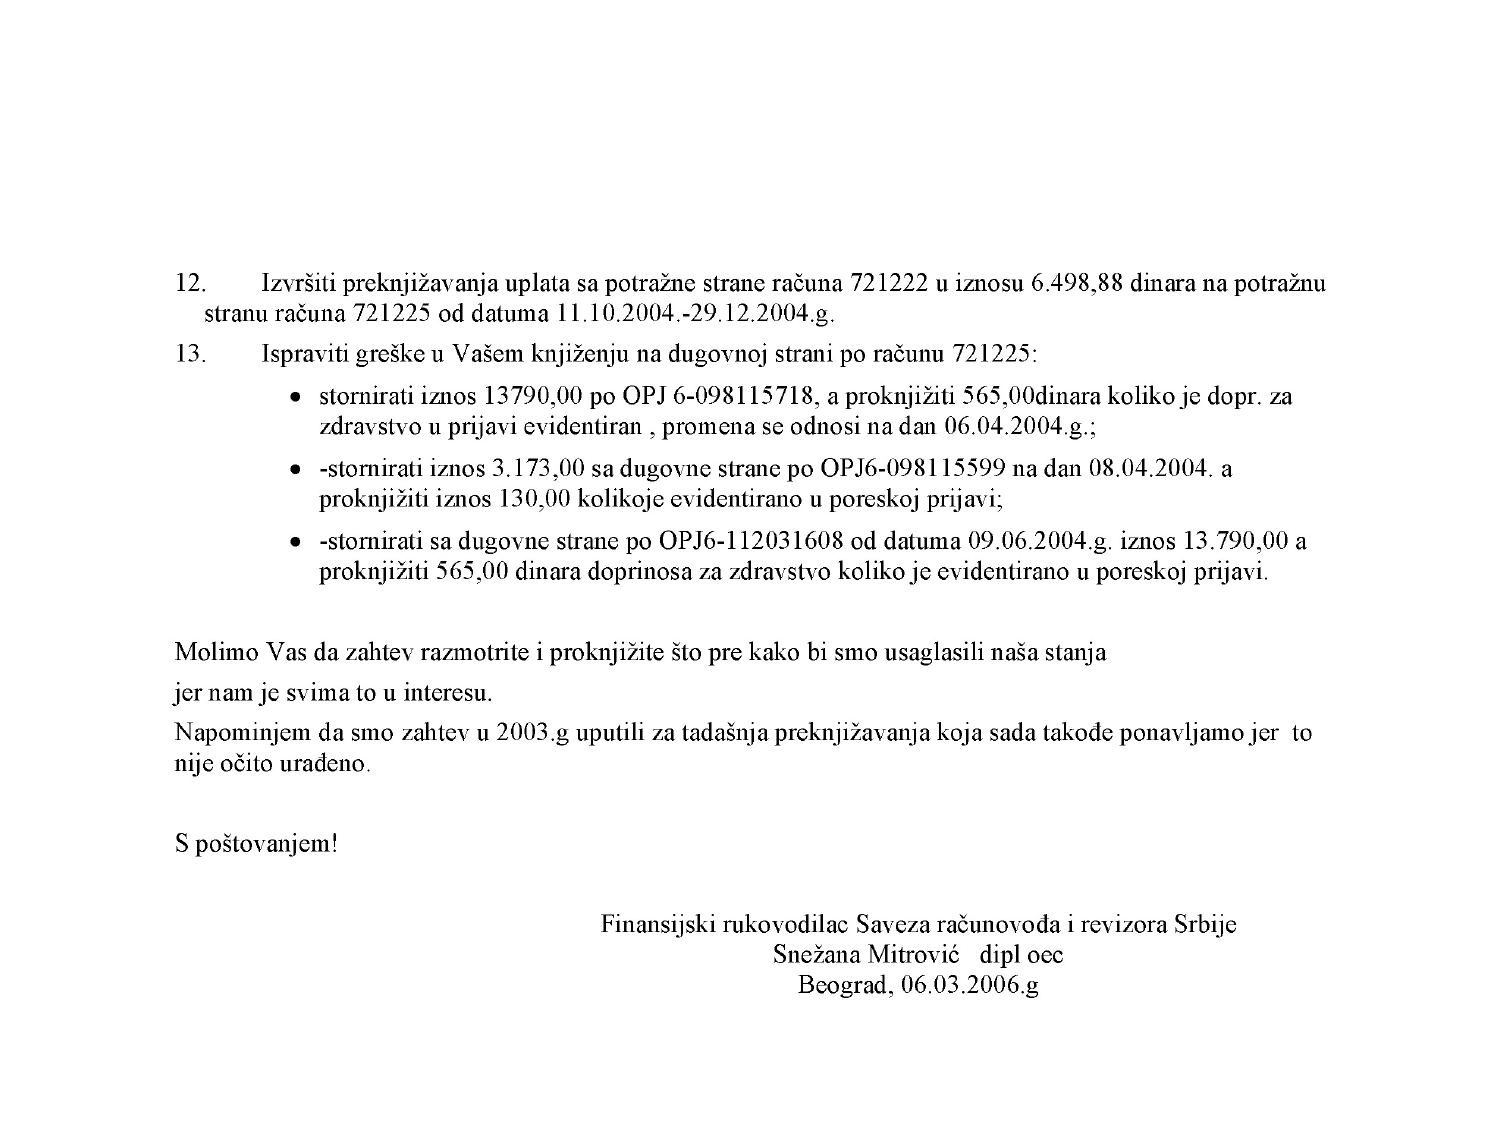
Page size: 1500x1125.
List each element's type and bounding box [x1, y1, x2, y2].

list [166, 262, 1334, 1006]
